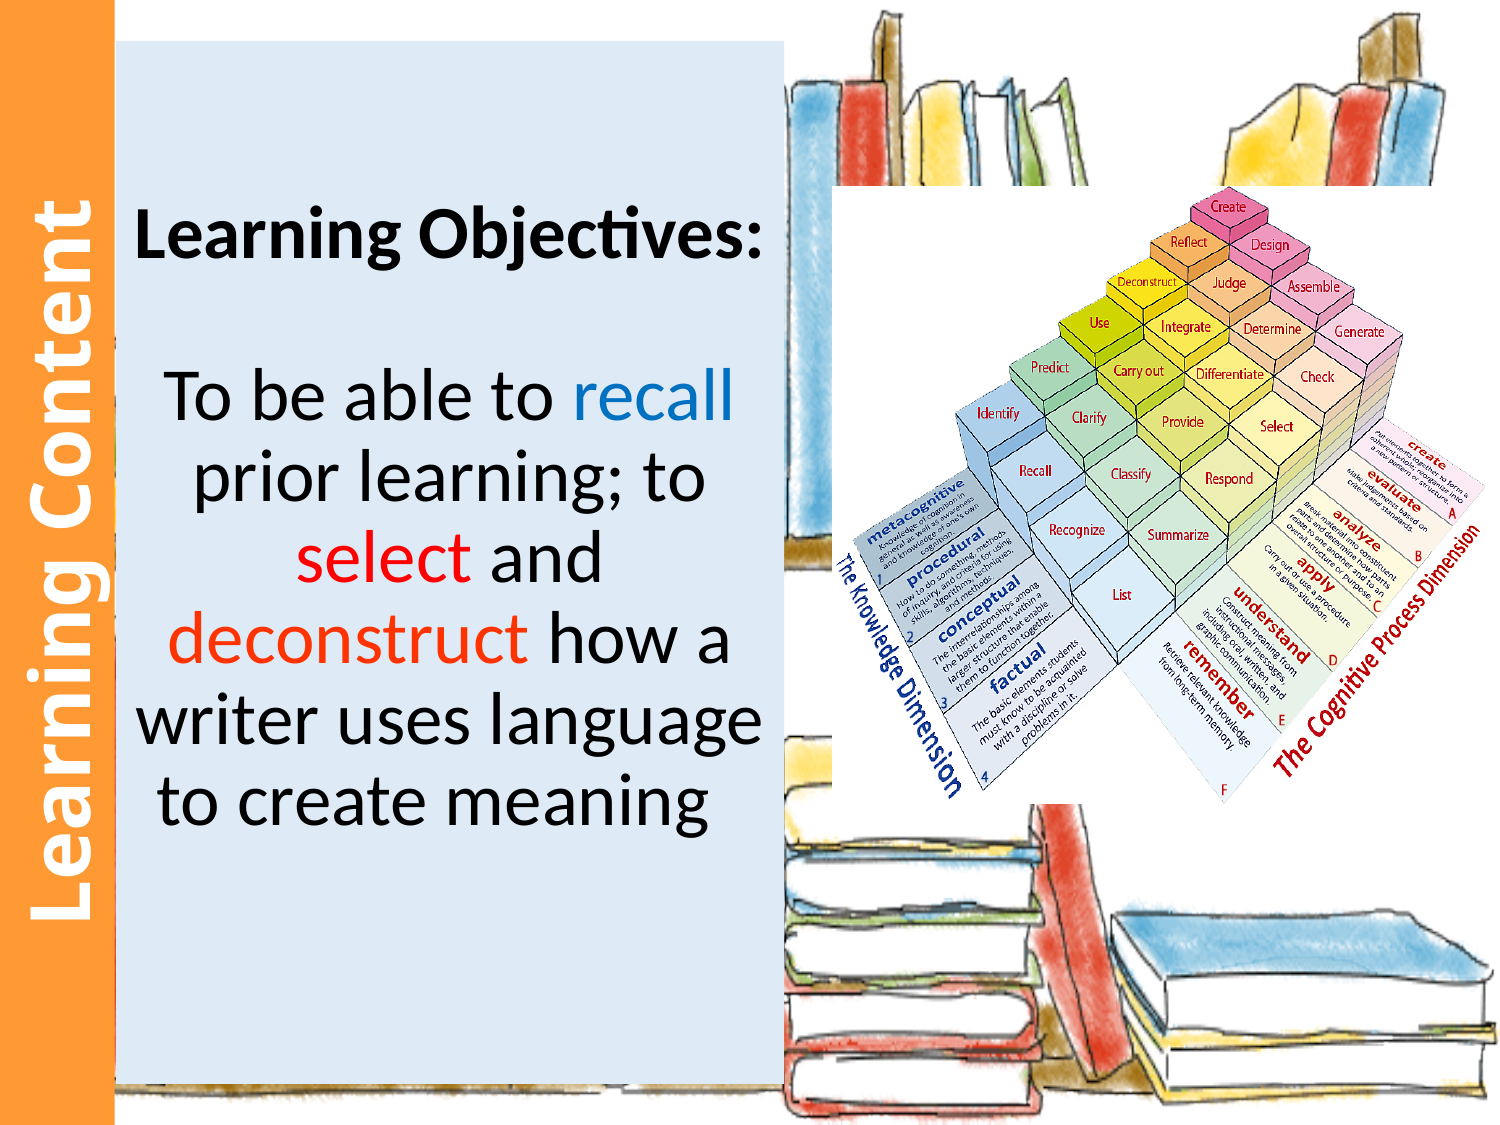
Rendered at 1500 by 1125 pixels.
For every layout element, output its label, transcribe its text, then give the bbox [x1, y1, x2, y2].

text_box Learning Content [0, 0, 115, 1125]
picture [115, 0, 1500, 1125]
title Learning Objectives: To be able to recall prior learning; to select and deconstruct how a writer uses language to create meaning [116, 40, 785, 1084]
